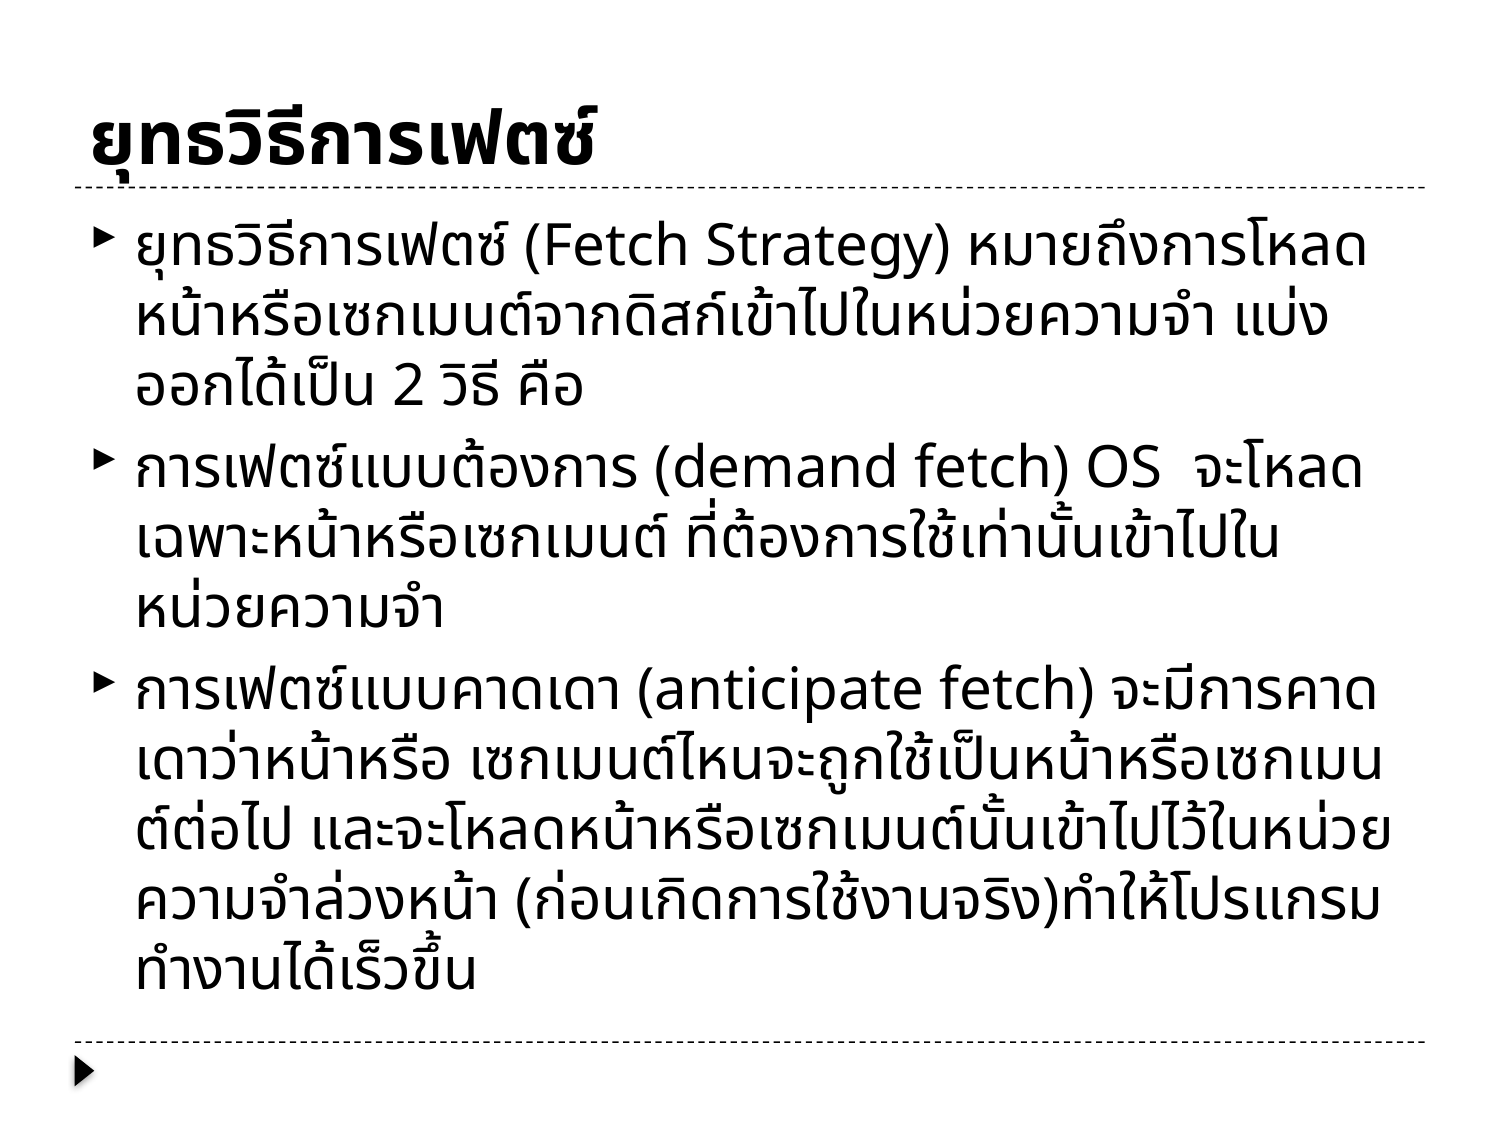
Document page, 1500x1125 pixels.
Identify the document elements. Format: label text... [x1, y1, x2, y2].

list ยุทธวิธีการเฟตซ์ (Fetch Strategy) หมายถึงการโหลดหน้าหรือเซกเมนต์จากดิสก์เข้าไปในหน่วยความจำ แบ่งออกได้เป็น 2 วิธี คือ การเฟตซ์แบบต้องการ (demand fetch) OS จะโหลดเฉพาะหน้าหรือเซกเมนต์ ที่ต้องการใช้เท่านั้นเข้าไปในหน่วยความจำ การเฟตซ์แบบคาดเดา (anticipate fetch) จะมีการคาดเดาว่าหน้าหรือ เซกเมนต์ไหนจะถูกใช้เป็นหน้าหรือเซกเมนต์ต่อไป และจะโหลดหน้าหรือเซกเมนต์นั้นเข้าไปไว้ในหน่วยความจำล่วงหน้า (ก่อนเกิดการใช้งานจริง)ทำให้โปรแกรมทำงานได้เร็วขึ้น [75, 200, 1425, 1010]
title ยุทธวิธีการเฟตซ์ [75, 24, 1425, 188]
